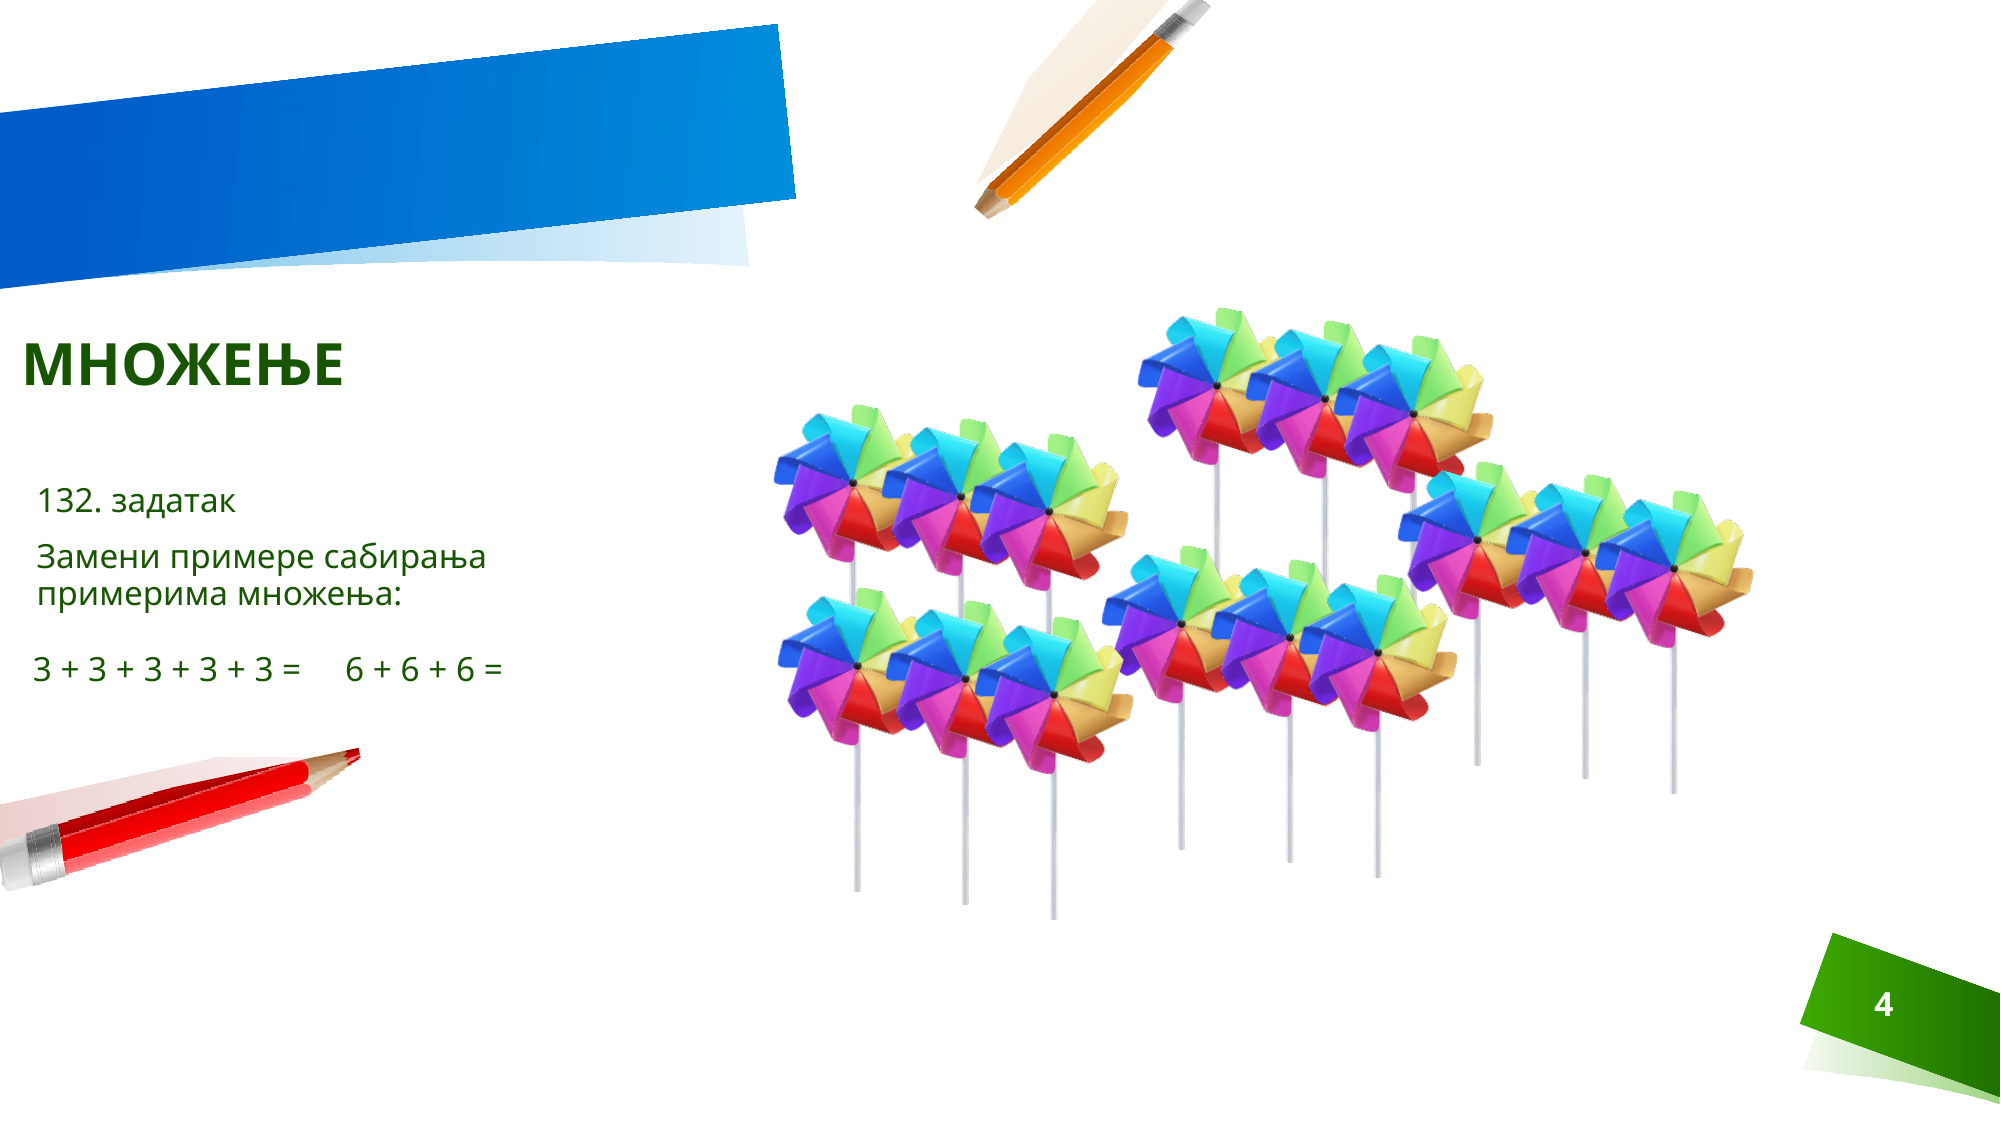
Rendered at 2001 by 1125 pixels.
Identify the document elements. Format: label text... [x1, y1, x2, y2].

list 132. задатак Замени примере сабирања примерима множења: [21, 476, 647, 722]
picture [956, 0, 1217, 237]
picture [771, 305, 1756, 923]
picture [0, 747, 373, 894]
table_header 6 + 6 + 6 = [334, 636, 646, 698]
table_header 3 + 3 + 3 + 3 + 3 = [22, 636, 334, 698]
footer МНОЖЕЊЕ [21, 305, 375, 419]
slide_number 4 [1831, 975, 1937, 1036]
